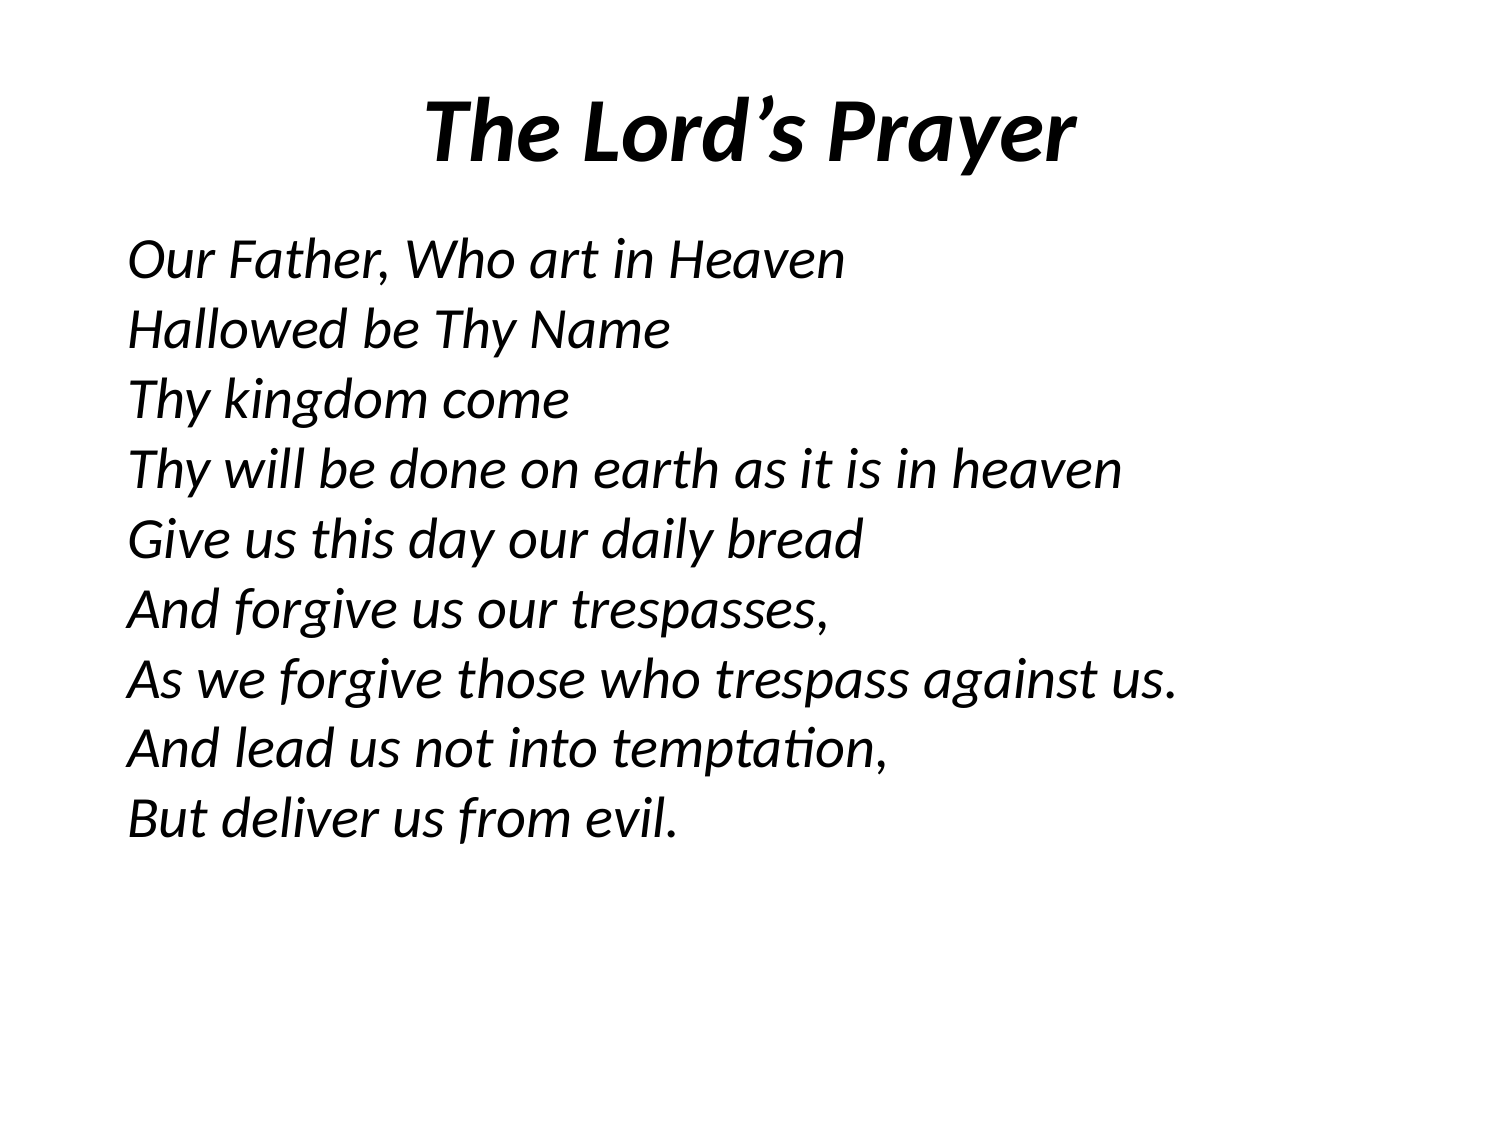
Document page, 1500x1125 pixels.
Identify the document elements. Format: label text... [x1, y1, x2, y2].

text_box Our Father, Who art in Heaven Hallowed be Thy Name Thy kingdom come Thy will be done on earth as it is in heaven Give us this day our daily bread And forgive us our trespasses, As we forgive those who trespass against us. And lead us not into temptation, But deliver us from evil. [112, 212, 1375, 927]
text_box The Lord’s Prayer [74, 62, 1425, 188]
